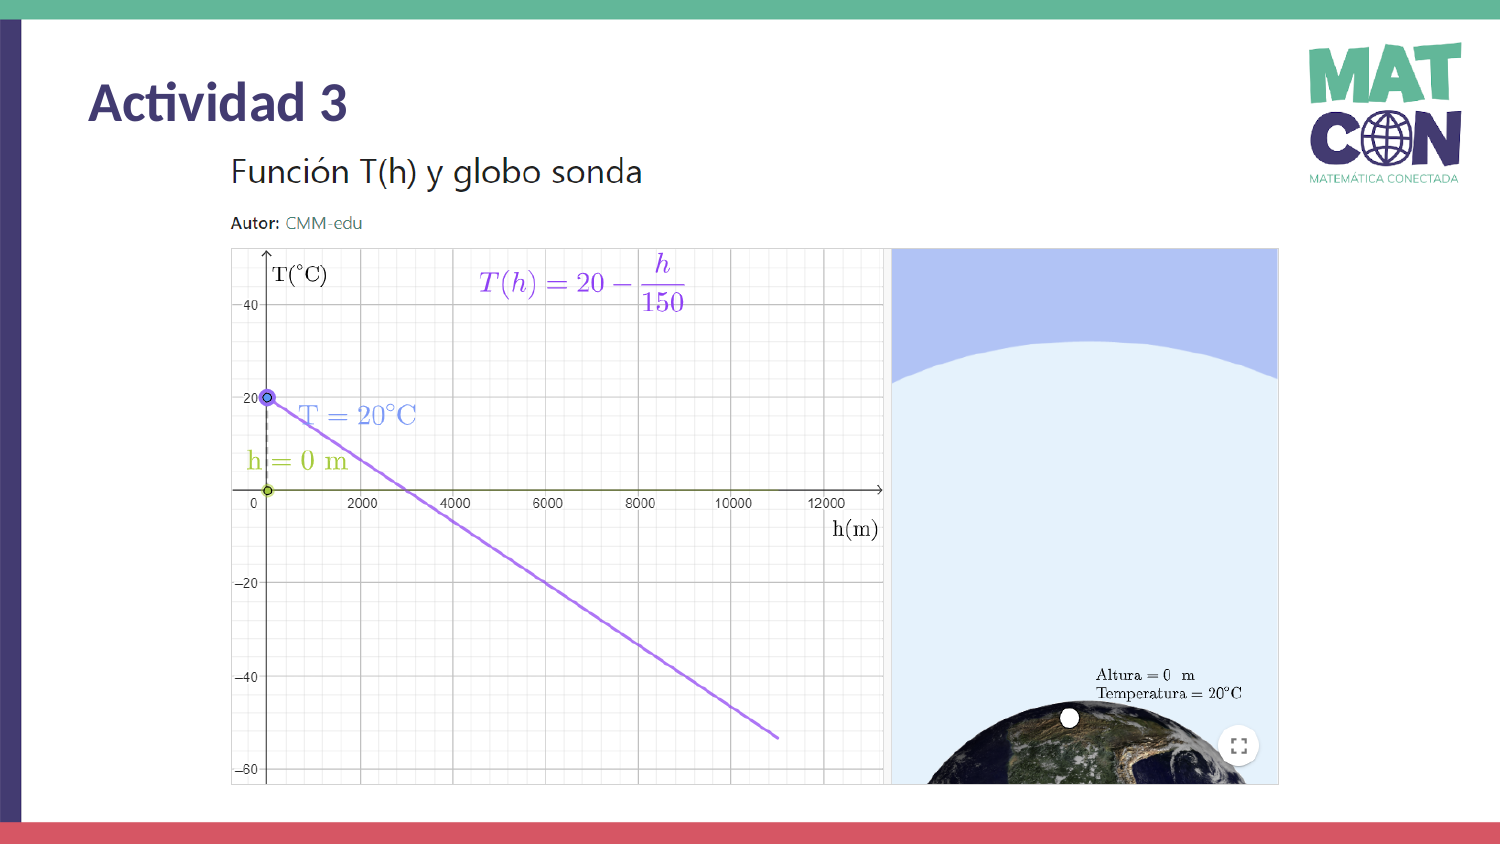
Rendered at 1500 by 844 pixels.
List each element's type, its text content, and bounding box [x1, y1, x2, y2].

picture [0, 0, 1500, 844]
text_box Actividad 3 [77, 59, 757, 139]
